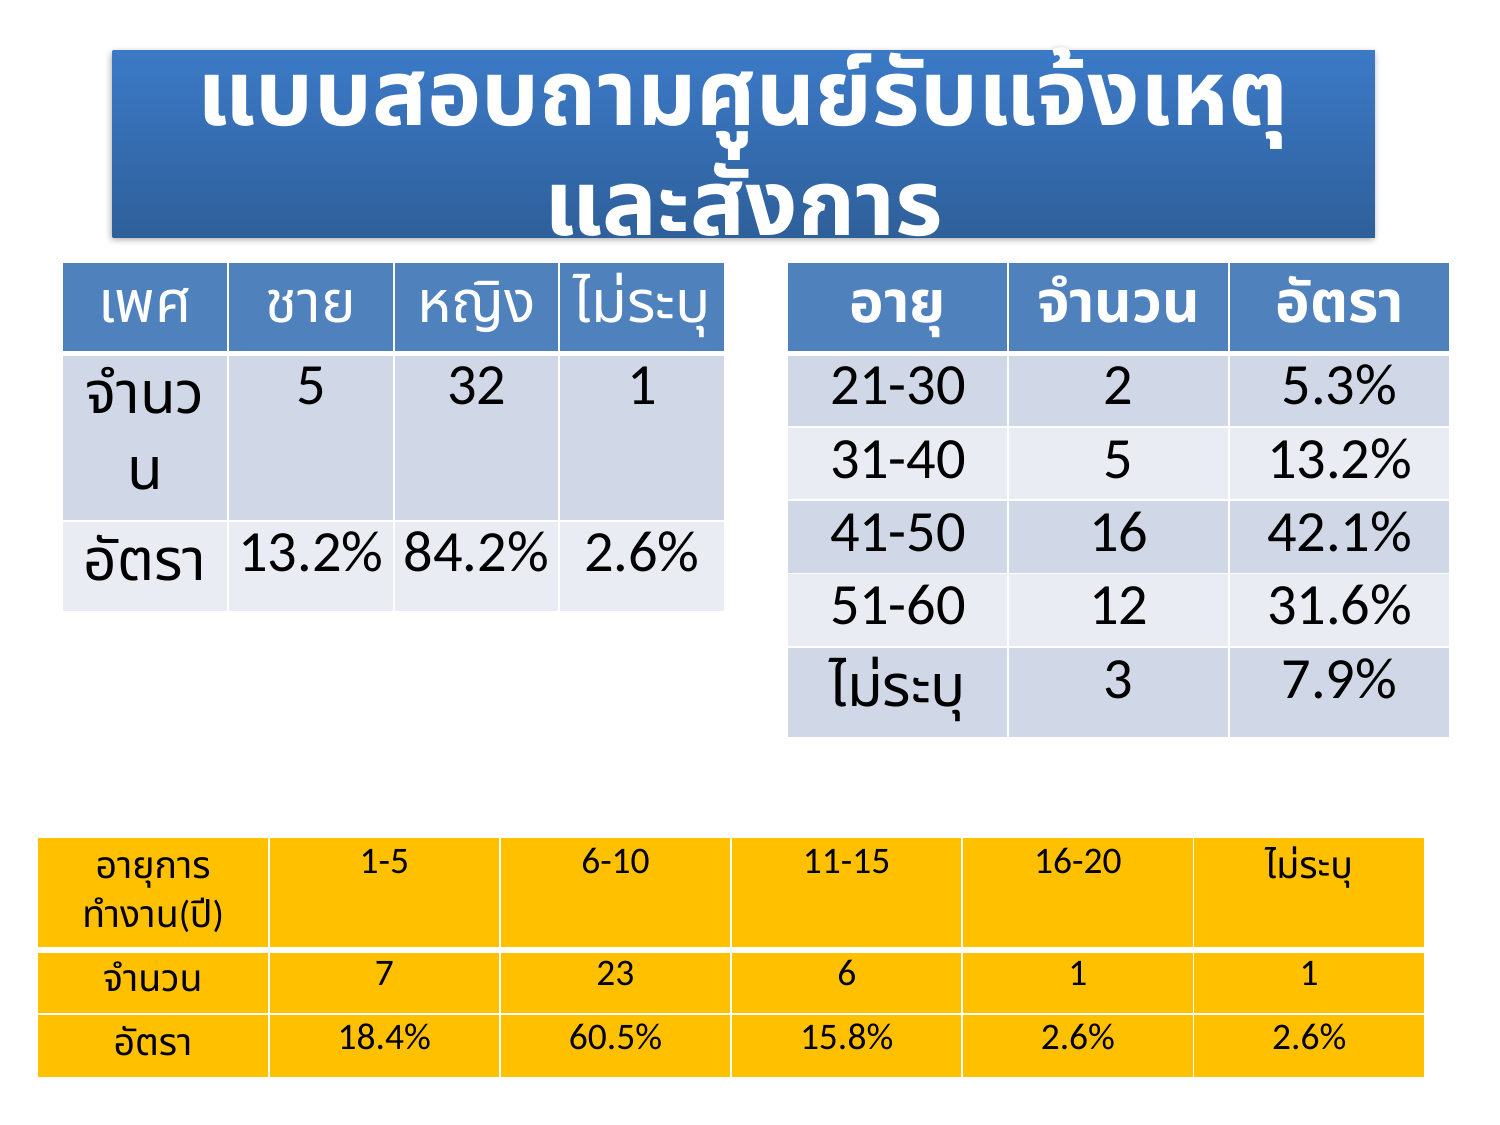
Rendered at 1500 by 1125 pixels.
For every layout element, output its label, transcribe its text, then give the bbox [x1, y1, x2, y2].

table_header 16-20 [963, 838, 1193, 947]
table_header ชาย [229, 263, 393, 351]
table_cell 21-30 [788, 356, 1007, 426]
title แบบสอบถามศูนย์รับแจ้งเหตุและสั่งการ [112, 50, 1375, 238]
table_header 6-10 [501, 838, 730, 947]
table_cell 1 [560, 356, 724, 520]
table_cell 18.4% [270, 1015, 499, 1077]
table_cell 1 [963, 953, 1193, 1013]
table_cell 42.1% [1230, 501, 1449, 573]
table_cell 15.8% [732, 1015, 961, 1077]
table_cell จำนวน [38, 953, 268, 1013]
table_header จำนวน [1009, 263, 1228, 351]
table_cell 60.5% [501, 1015, 730, 1077]
table_cell 5.3% [1230, 356, 1449, 426]
table_cell 3 [1009, 648, 1228, 737]
table_cell 51-60 [788, 574, 1007, 646]
table_cell 1 [1194, 953, 1424, 1013]
table_cell 13.2% [229, 522, 393, 611]
table_cell 41-50 [788, 501, 1007, 573]
table_header 11-15 [732, 838, 961, 947]
table_cell ไม่ระบุ [788, 648, 1007, 737]
table_cell 13.2% [1230, 428, 1449, 499]
table_cell 7 [270, 953, 499, 1013]
table_cell 7.9% [1230, 648, 1449, 737]
table_cell อัตรา [63, 522, 227, 611]
table_cell จำนวน [63, 356, 227, 520]
table_cell 2.6% [1194, 1015, 1424, 1077]
table_cell 84.2% [395, 522, 558, 611]
table_cell อัตรา [38, 1015, 268, 1077]
table_cell 16 [1009, 501, 1228, 573]
table_cell 23 [501, 953, 730, 1013]
table_cell 2.6% [560, 522, 724, 611]
table_cell 32 [395, 356, 558, 520]
table_cell 12 [1009, 574, 1228, 646]
table_header อัตรา [1230, 263, 1449, 351]
table_cell 5 [1009, 428, 1228, 499]
table_cell 2.6% [963, 1015, 1193, 1077]
table_header ไม่ระบุ [560, 263, 724, 351]
table_cell 31-40 [788, 428, 1007, 499]
table_header เพศ [63, 263, 227, 351]
table_cell 5 [229, 356, 393, 520]
table_cell 6 [732, 953, 961, 1013]
table_header อายุ [788, 263, 1007, 351]
table_cell 31.6% [1230, 574, 1449, 646]
table_header 1-5 [270, 838, 499, 947]
table_header ไม่ระบุ [1194, 838, 1424, 947]
table_cell 2 [1009, 356, 1228, 426]
table_header หญิง [395, 263, 558, 351]
table_header อายุการทำงาน(ปี) [38, 838, 268, 947]
